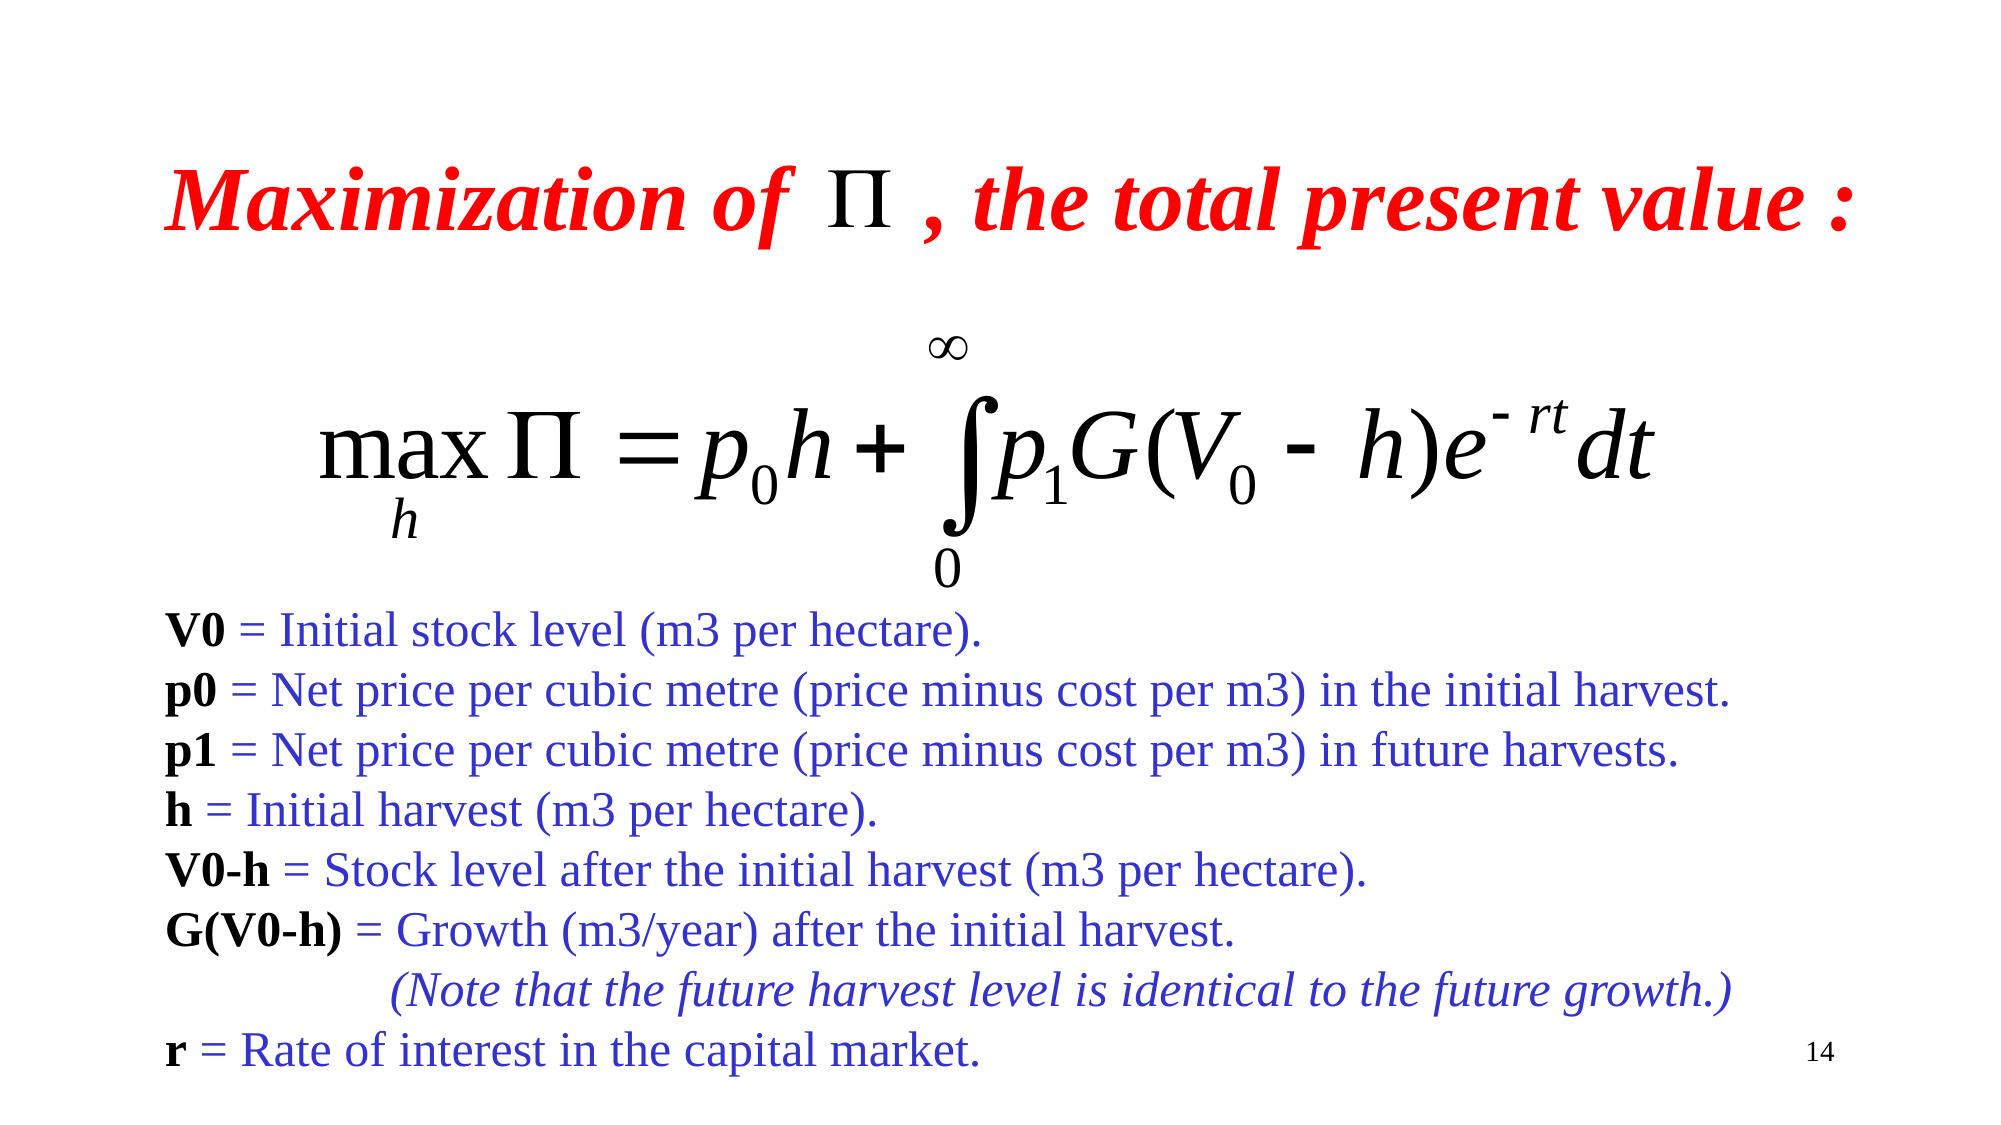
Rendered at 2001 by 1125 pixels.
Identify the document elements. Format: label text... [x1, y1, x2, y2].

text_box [815, 155, 909, 243]
slide_number 14 [1433, 1025, 1850, 1100]
text_box V0 = Initial stock level (m3 per hectare). p0 = Net price per cubic metre (price minus cost per m3) in the initial harvest. p1 = Net price per cubic metre (price minus cost per m3) in future harvests. h = Initial harvest (m3 per hectare). V0-h = Stock level after the initial harvest (m3 per hectare). G(V0-h) = Growth (m3/year) after the initial harvest. (Note that the future harvest level is identical to the future growth.) r = Rate of interest in the capital market. [150, 589, 1785, 1084]
title Maximization of , the total present value : [150, 99, 1890, 288]
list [303, 302, 1680, 613]
